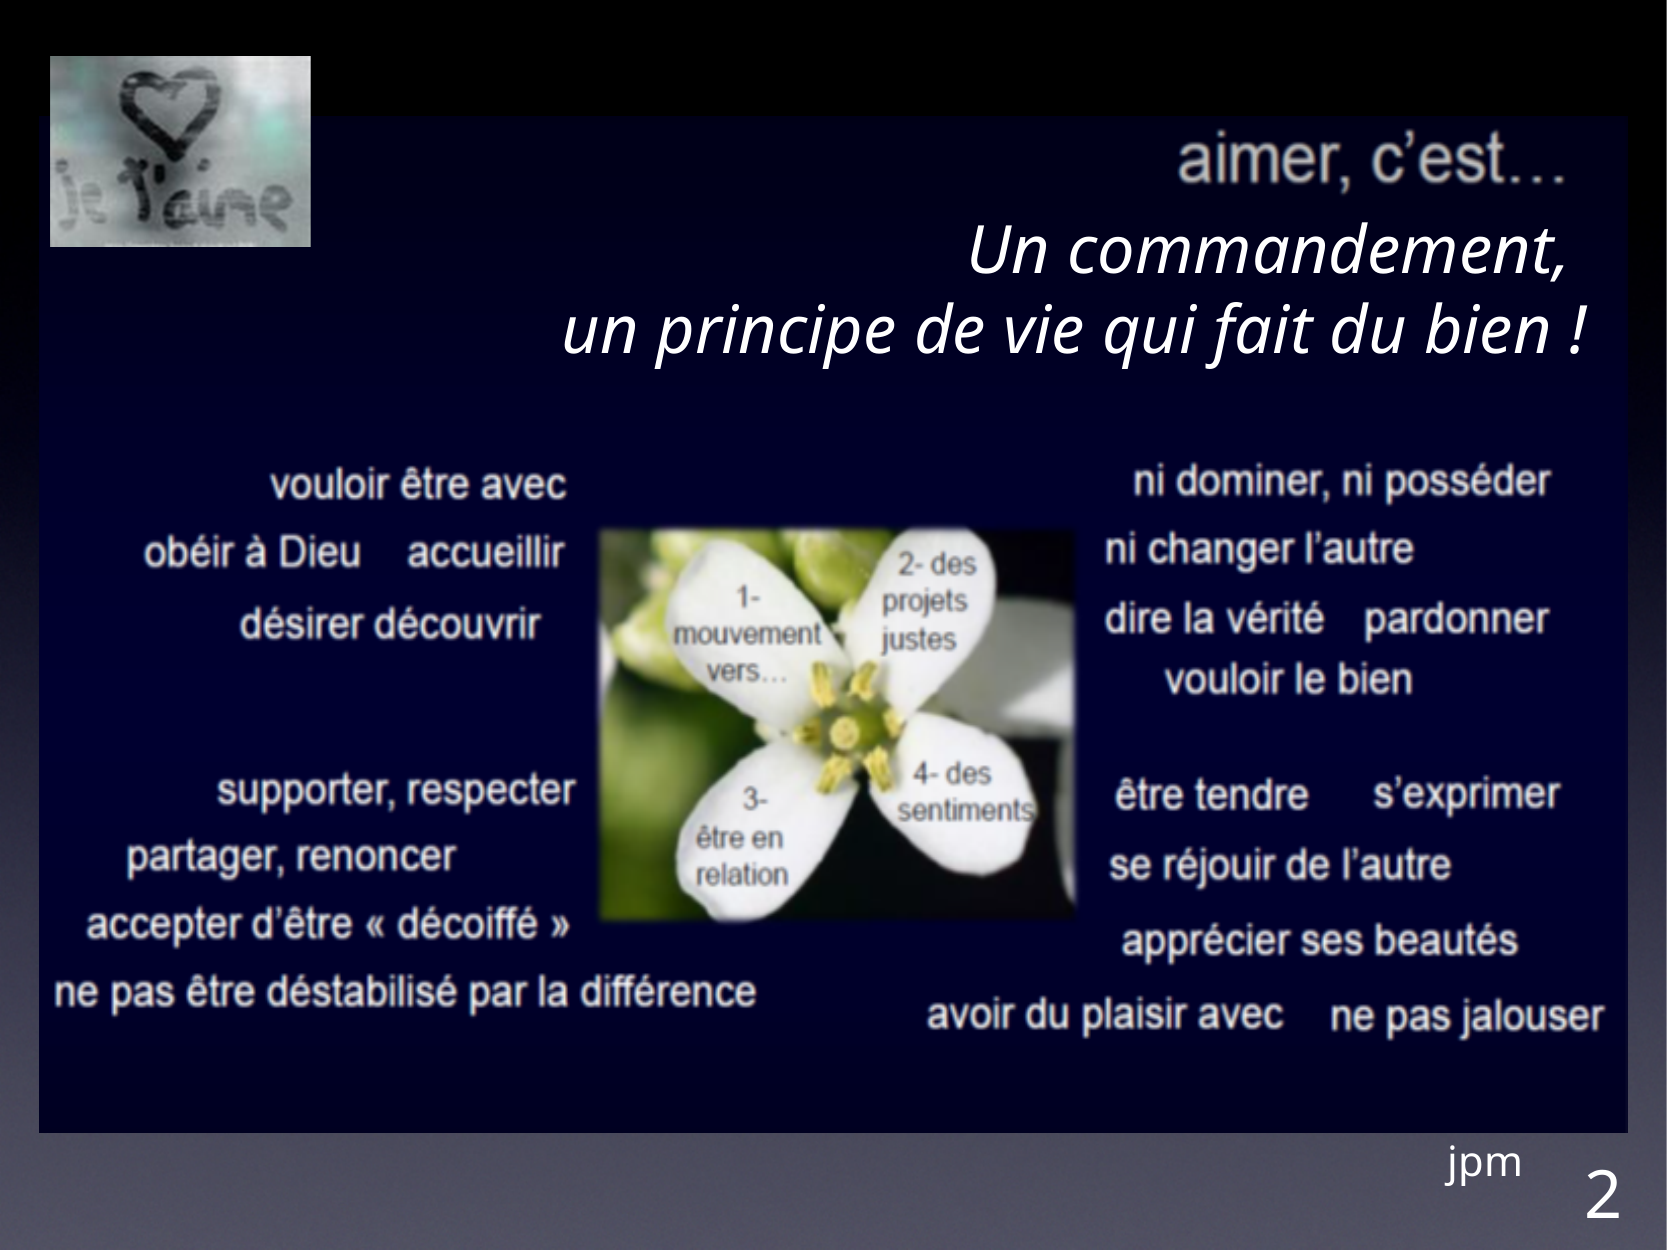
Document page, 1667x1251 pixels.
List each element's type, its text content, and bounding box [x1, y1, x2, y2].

picture [0, 0, 1667, 1250]
text_box 24 [1561, 1144, 1647, 1250]
text_box jpm [1351, 1134, 1620, 1193]
